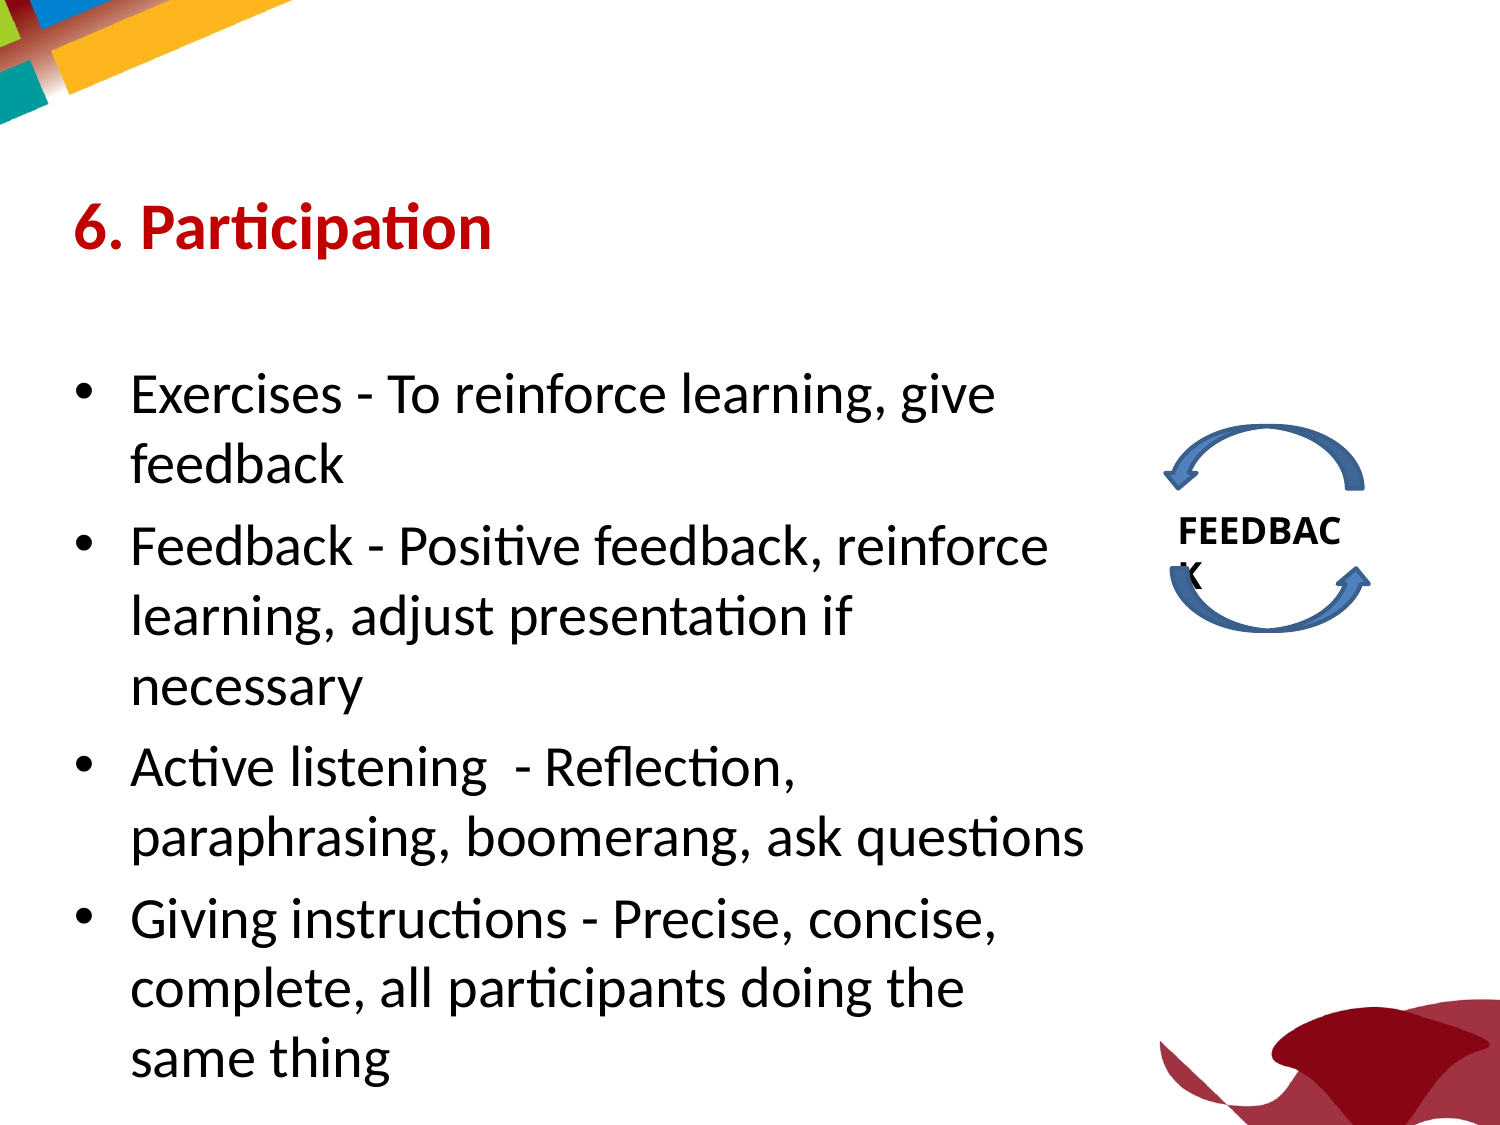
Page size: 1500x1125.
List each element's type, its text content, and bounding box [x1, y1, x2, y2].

text_box FEEDBACK [1162, 499, 1363, 605]
picture [1140, 948, 1500, 1125]
picture [0, 0, 301, 145]
list 6. Participation Exercises - To reinforce learning, give feedback Feedback - Positive feedback, reinforce learning, adjust presentation if necessary Active listening - Reflection, paraphrasing, boomerang, ask questions Giving instructions - Precise, concise, complete, all participants doing the same thing [58, 174, 1109, 1125]
text_box [1169, 566, 1371, 633]
text_box [1163, 423, 1365, 491]
